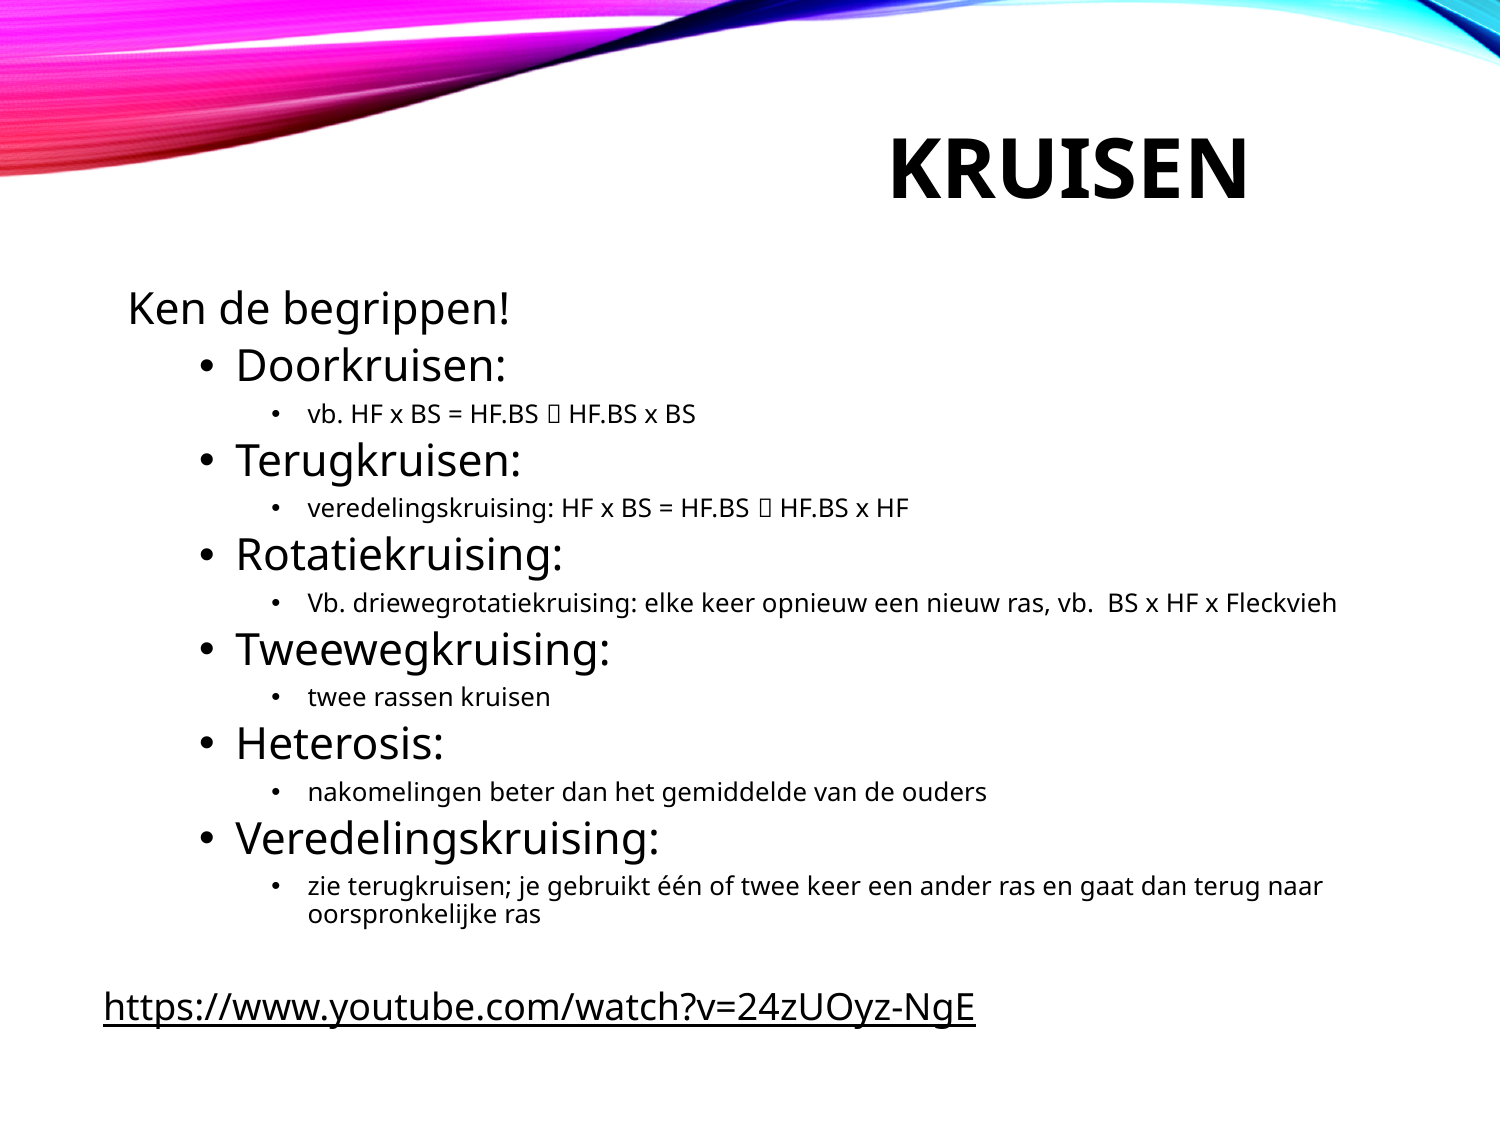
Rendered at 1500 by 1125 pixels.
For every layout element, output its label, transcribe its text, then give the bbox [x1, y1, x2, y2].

list Ken de begrippen! Doorkruisen: vb. HF x BS = HF.BS  HF.BS x BS Terugkruisen: veredelingskruising: HF x BS = HF.BS  HF.BS x HF Rotatiekruising: Vb. driewegrotatiekruising: elke keer opnieuw een nieuw ras, vb. BS x HF x Fleckvieh Tweewegkruising: twee rassen kruisen Heterosis: nakomelingen beter dan het gemiddelde van de ouders Veredelingskruising: zie terugkruisen; je gebruikt één of twee keer een ander ras en gaat dan terug naar oorspronkelijke ras [112, 278, 1363, 969]
title Kruisen [114, 78, 1268, 266]
picture [0, 0, 1500, 178]
text_box https://www.youtube.com/watch?v=24zUOyz-NgE [88, 975, 1365, 1042]
